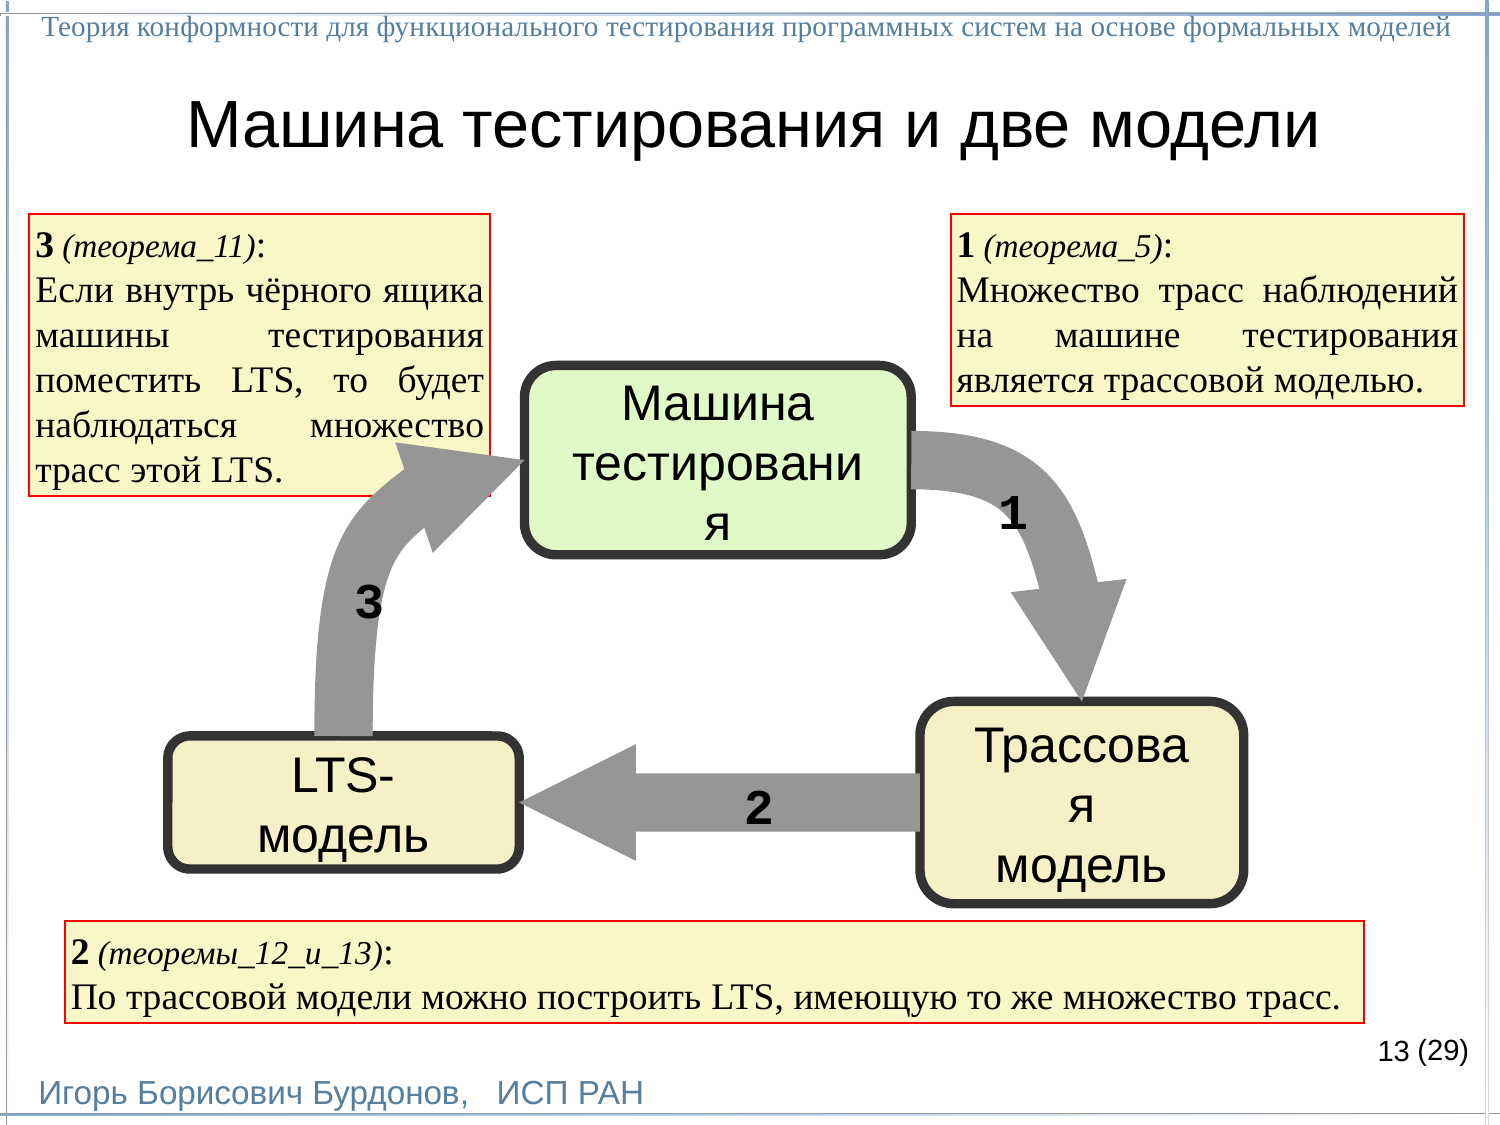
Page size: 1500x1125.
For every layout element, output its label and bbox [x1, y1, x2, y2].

text_box [0, 0, 1500, 1125]
